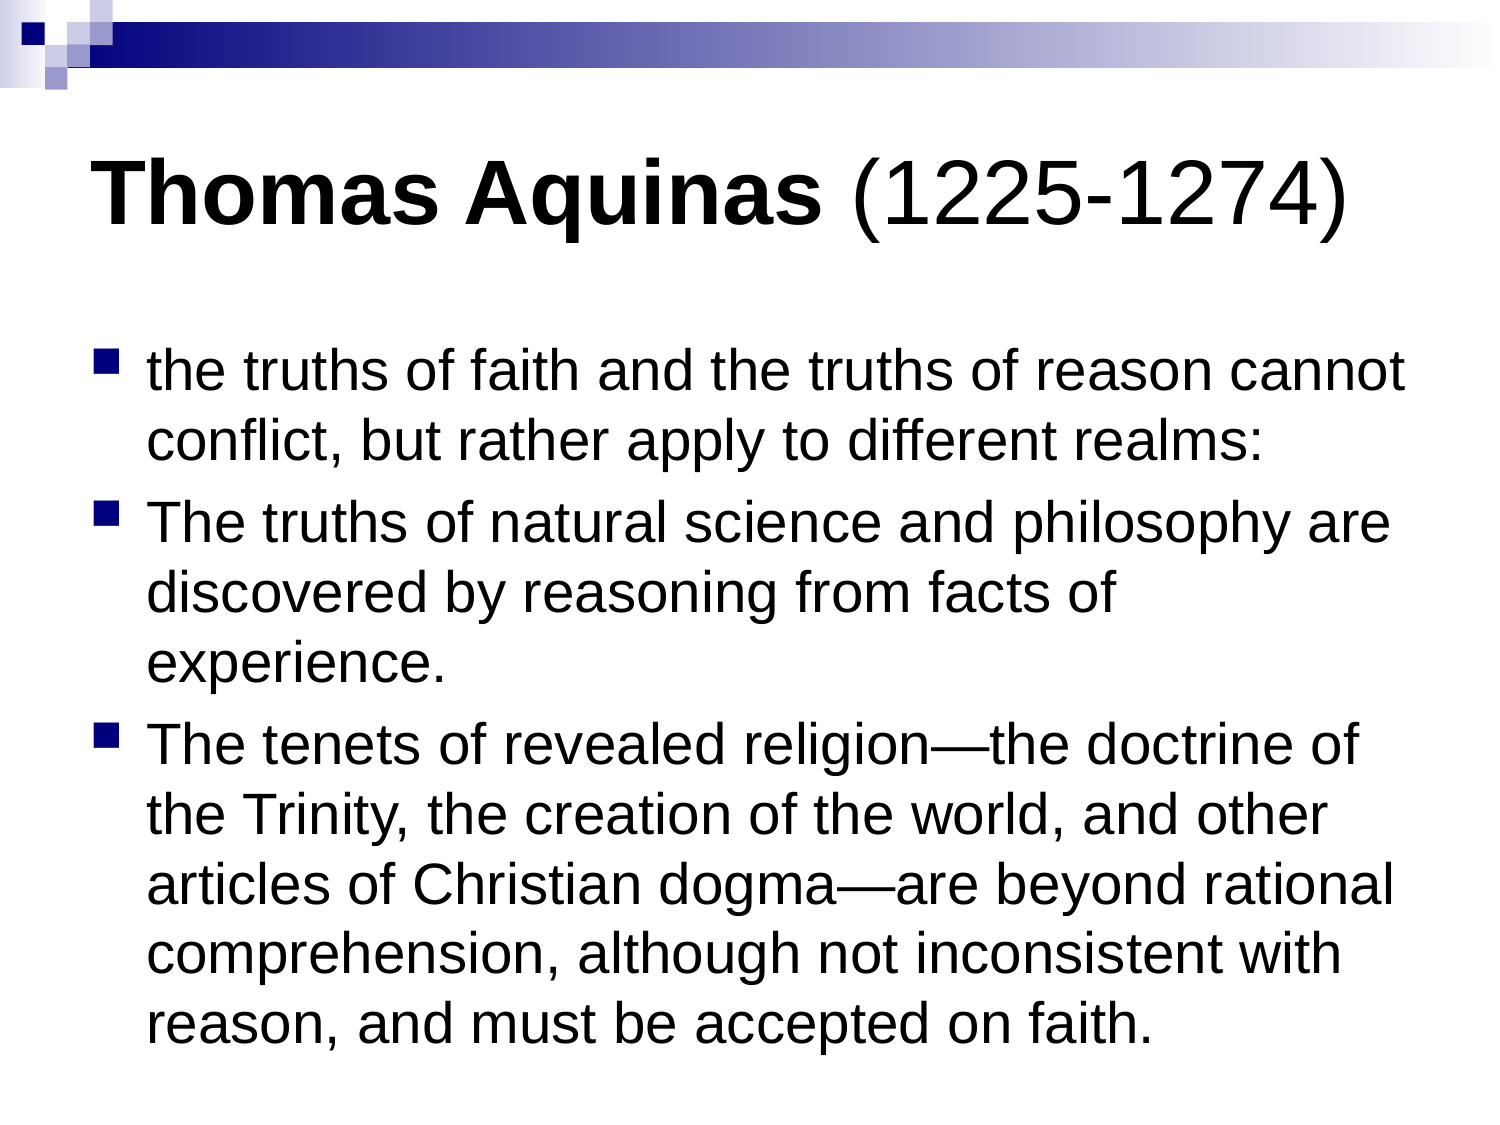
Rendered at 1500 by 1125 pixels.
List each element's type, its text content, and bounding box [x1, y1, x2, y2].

list the truths of faith and the truths of reason cannot conflict, but rather apply to different realms: The truths of natural science and philosophy are discovered by reasoning from facts of experience. The tenets of revealed religion—the doctrine of the Trinity, the creation of the world, and other articles of Christian dogma—are beyond rational comprehension, although not inconsistent with reason, and must be accepted on faith. [75, 324, 1425, 963]
title Thomas Aquinas (1225-1274) [75, 75, 1425, 300]
